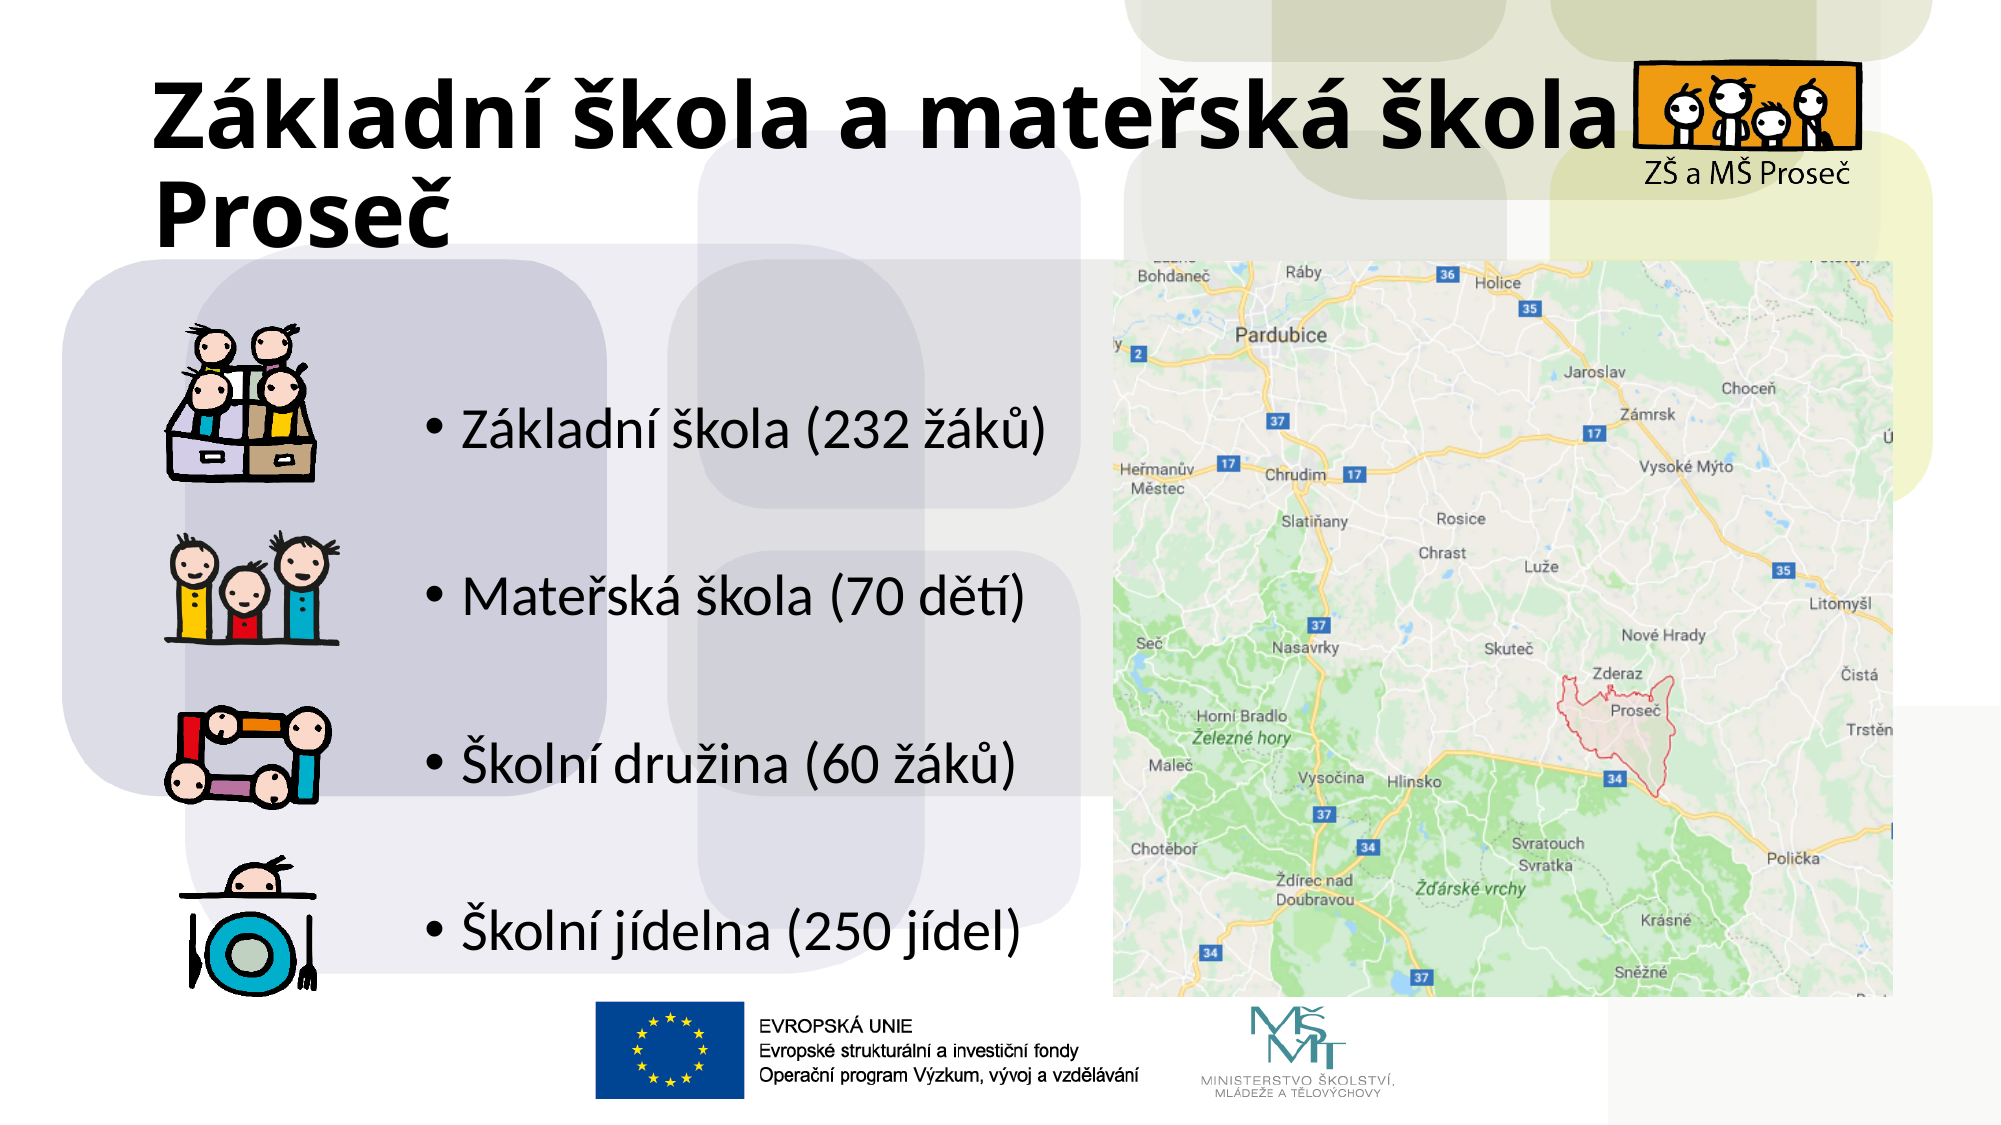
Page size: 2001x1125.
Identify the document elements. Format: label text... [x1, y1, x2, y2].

title Základní škola a mateřská škola Proseč [137, 59, 1863, 278]
list Základní škola (232 žáků) Mateřská škola (70 dětí) Školní družina (60 žáků) Školní jídelna (250 jídel) [137, 299, 1863, 1014]
picture [0, 0, 2001, 1125]
